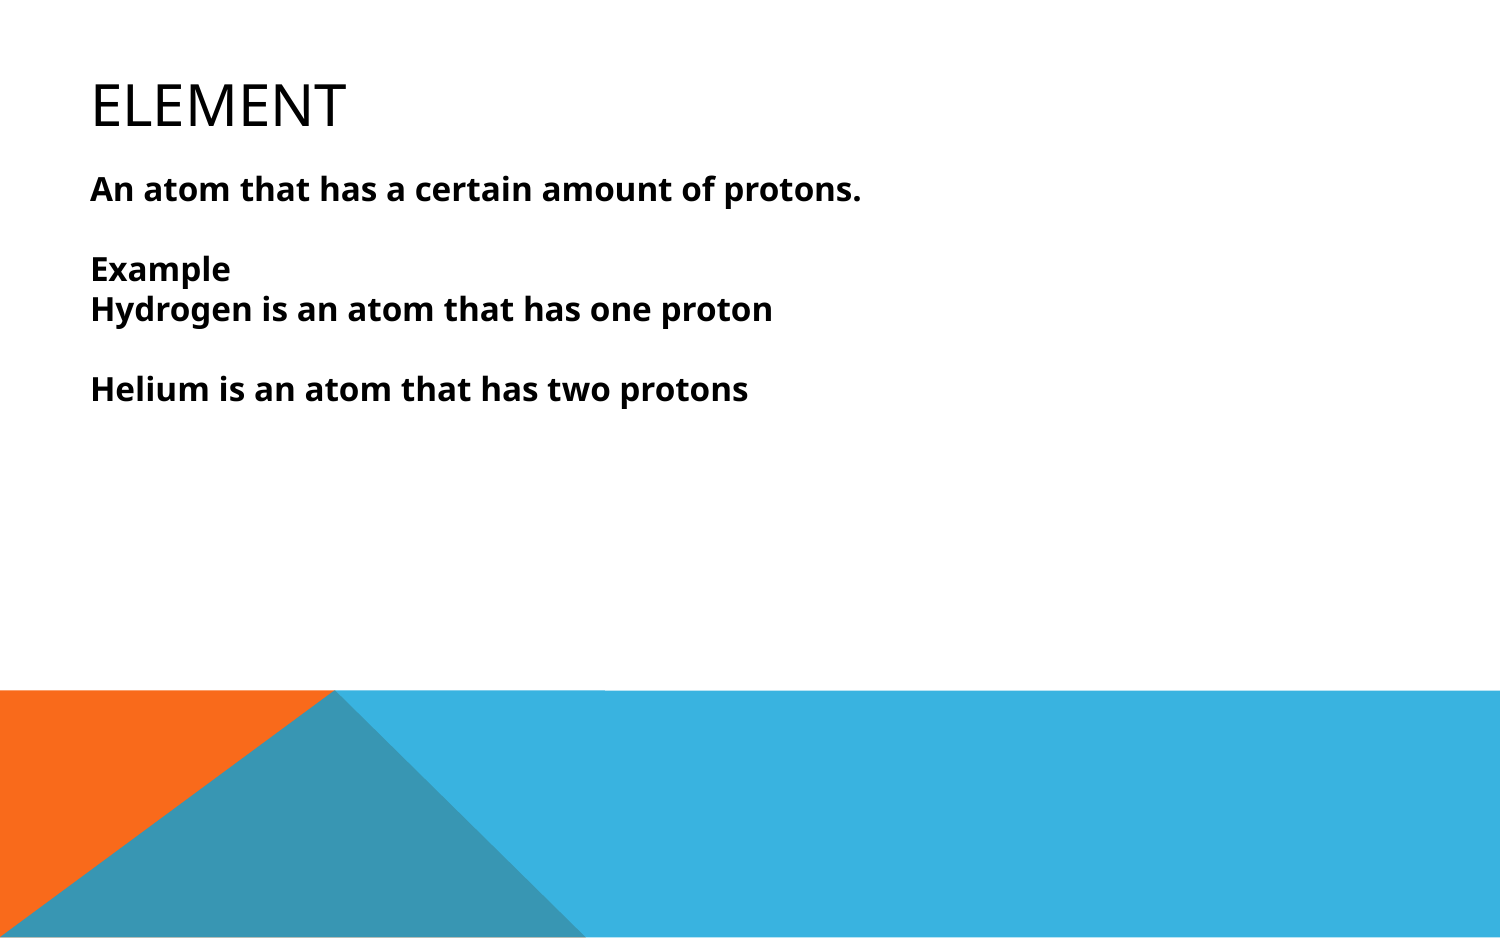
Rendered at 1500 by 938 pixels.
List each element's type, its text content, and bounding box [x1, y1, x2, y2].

title Element [75, 37, 1425, 154]
list An atom that has a certain amount of protons. Example Hydrogen is an atom that has one proton Helium is an atom that has two protons [75, 154, 1425, 816]
